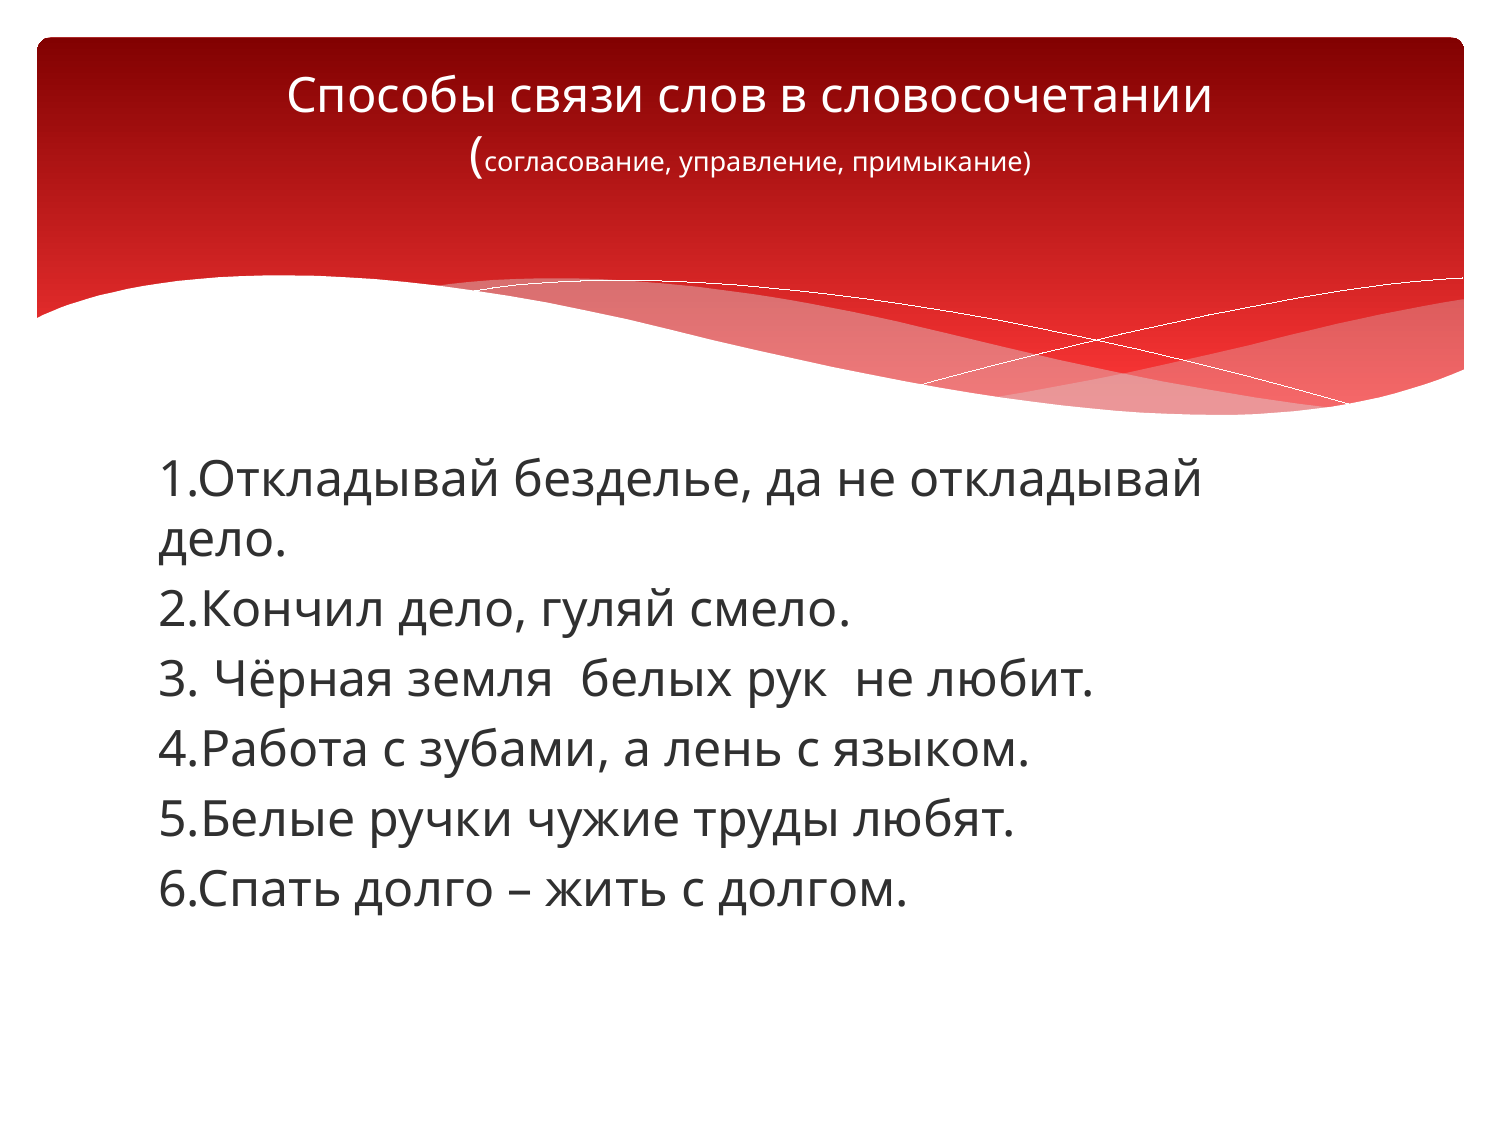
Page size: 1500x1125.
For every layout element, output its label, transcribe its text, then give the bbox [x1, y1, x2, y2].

list 1.Откладывай безделье, да не откладывай дело. 2.Кончил дело, гуляй смело. 3. Чёрная земля белых рук не любит. 4.Работа с зубами, а лень с языком. 5.Белые ручки чужие труды любят. 6.Спать долго – жить с долгом. [143, 438, 1359, 1005]
title Способы связи слов в словосочетании (согласование, управление, примыкание) [75, 55, 1425, 261]
